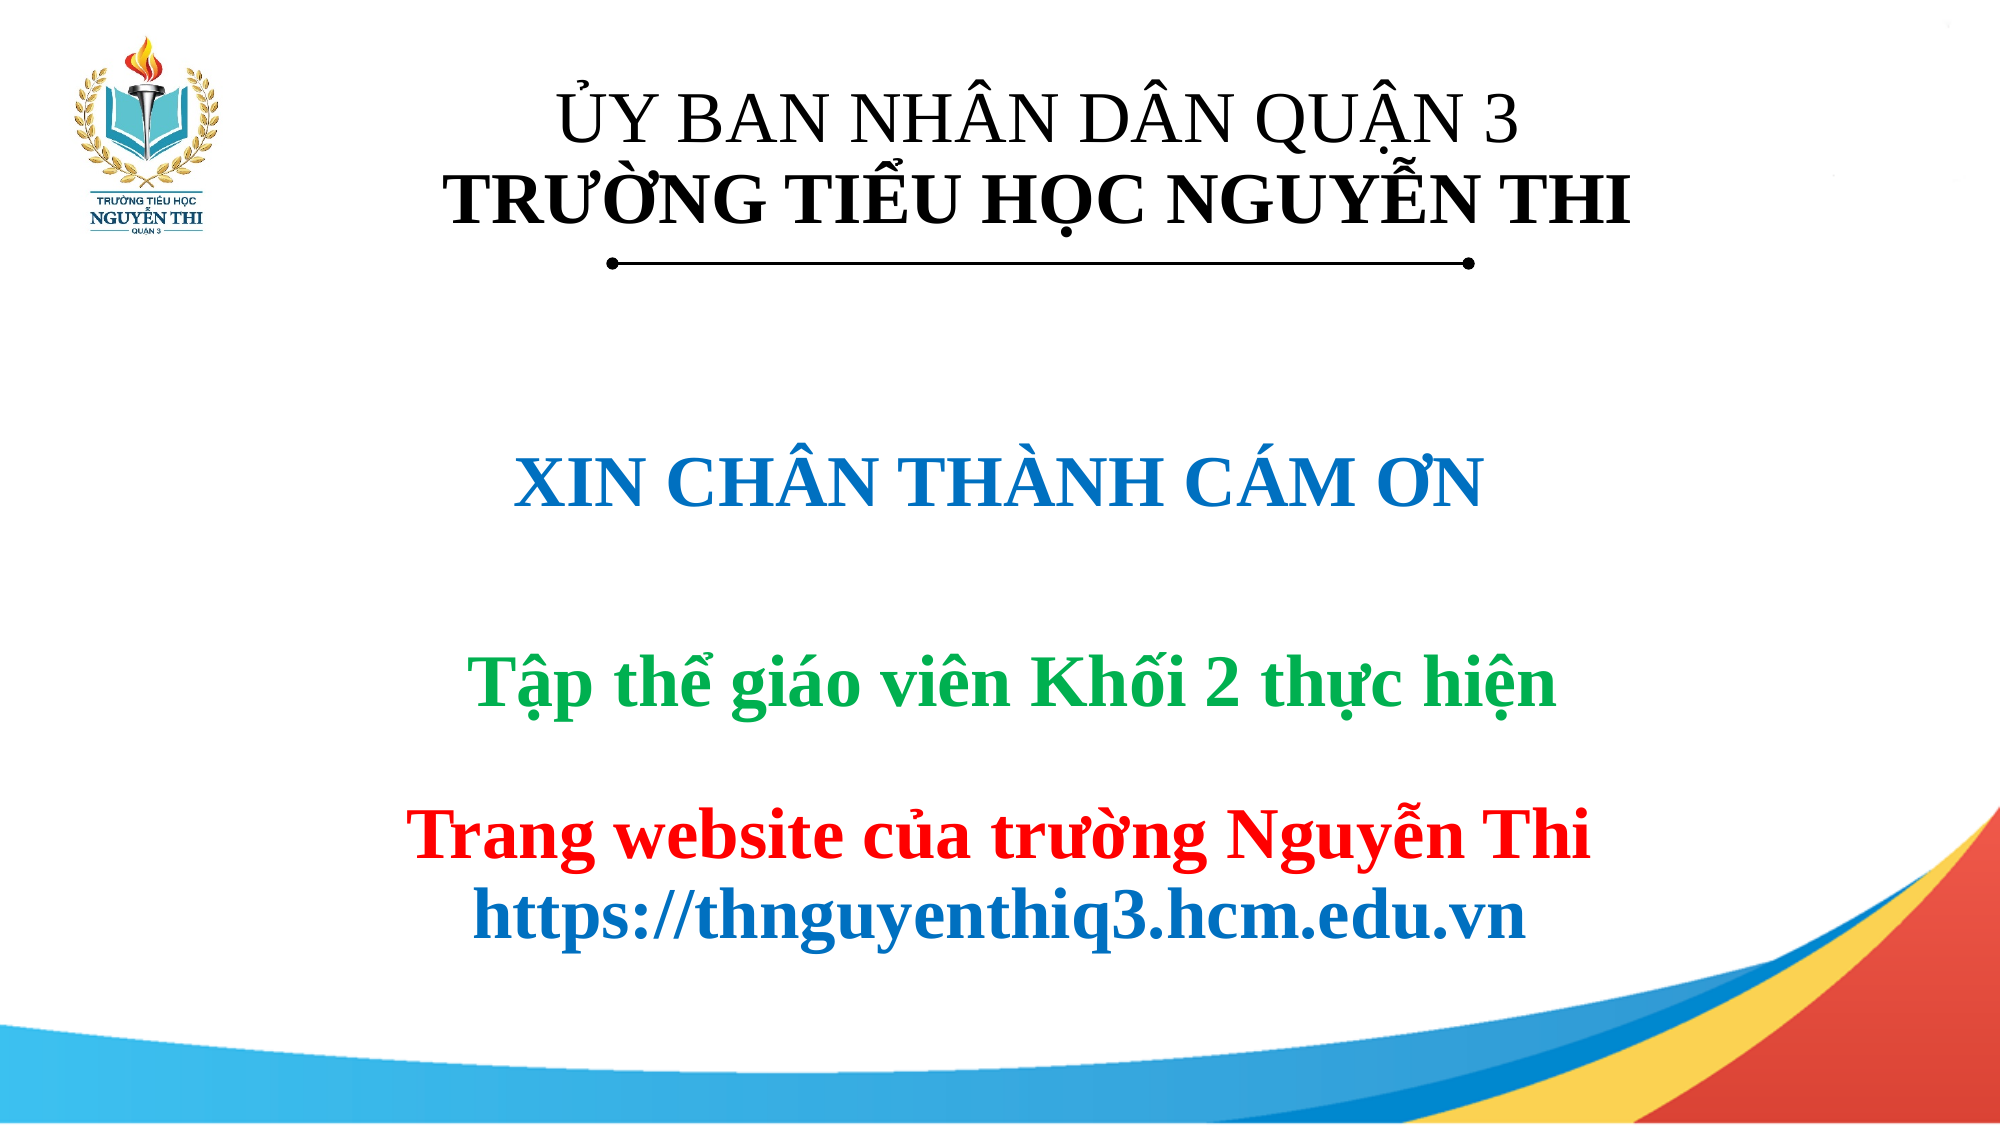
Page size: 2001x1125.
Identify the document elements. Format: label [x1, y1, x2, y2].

list [0, 0, 2000, 1125]
picture [25, 14, 268, 259]
